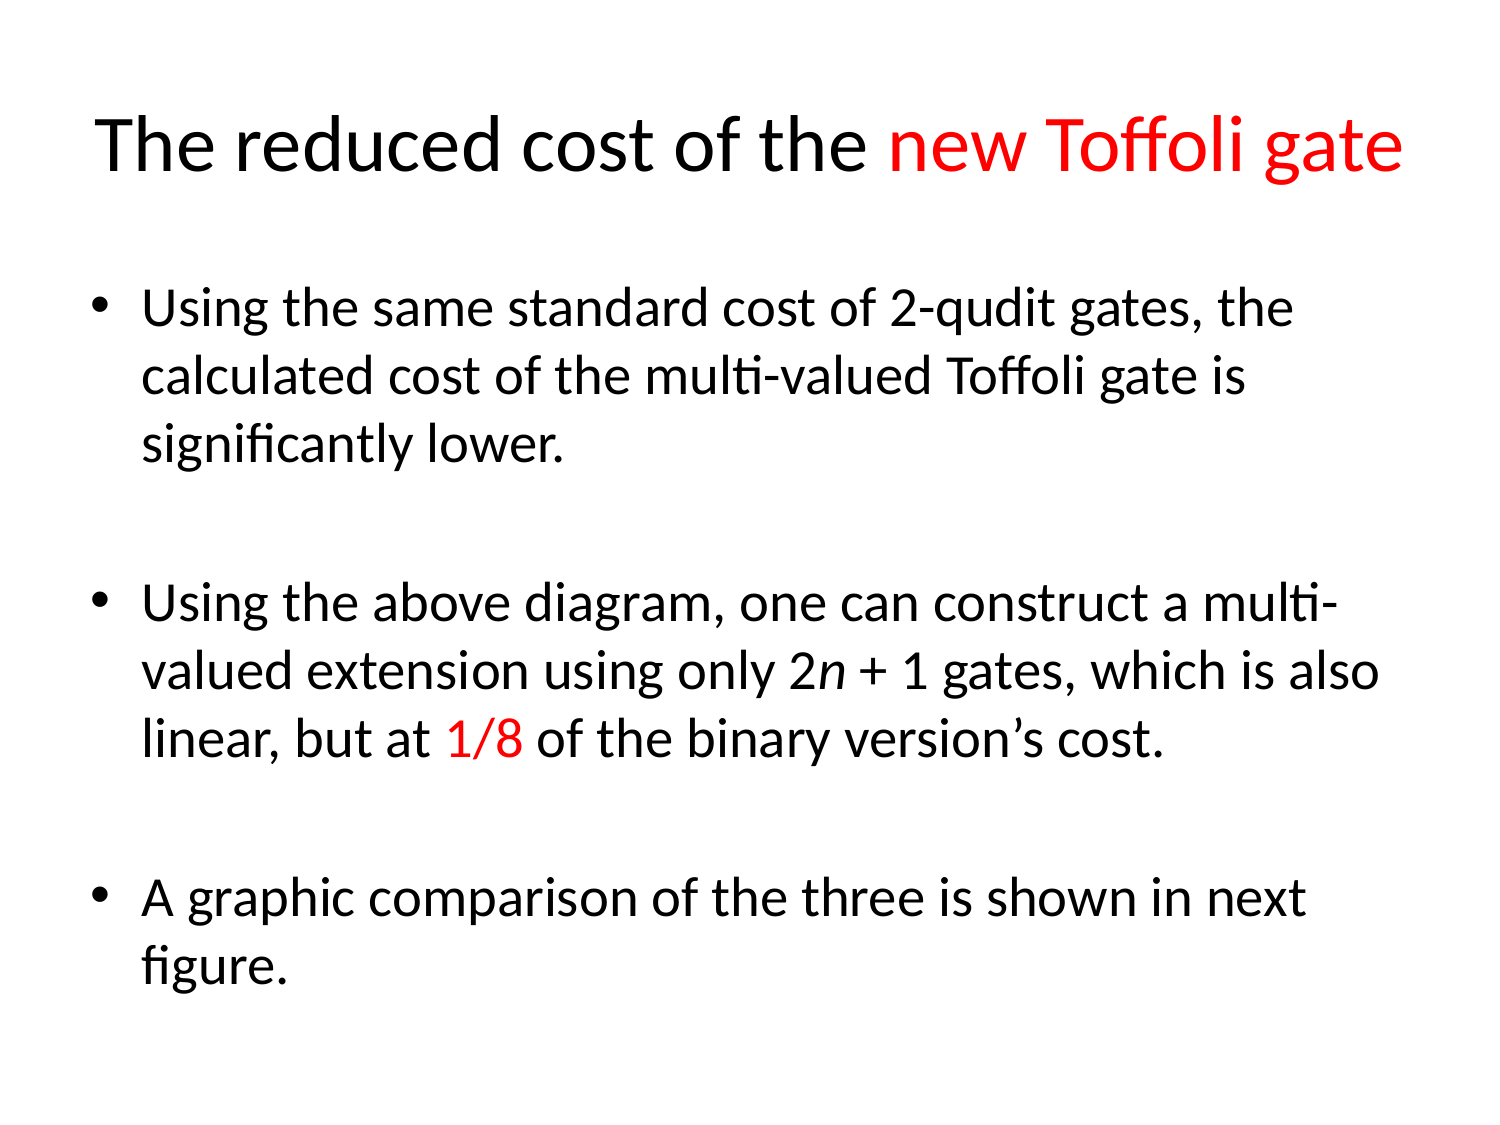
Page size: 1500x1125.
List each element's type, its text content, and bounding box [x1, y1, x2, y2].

list Using the same standard cost of 2-qudit gates, the calculated cost of the multi-valued Toffoli gate is significantly lower. Using the above diagram, one can construct a multi-valued extension using only 2n + 1 gates, which is also linear, but at 1/8 of the binary version’s cost. A graphic comparison of the three is shown in next figure. [75, 262, 1425, 1005]
title The reduced cost of the new Toffoli gate [0, 45, 1500, 233]
